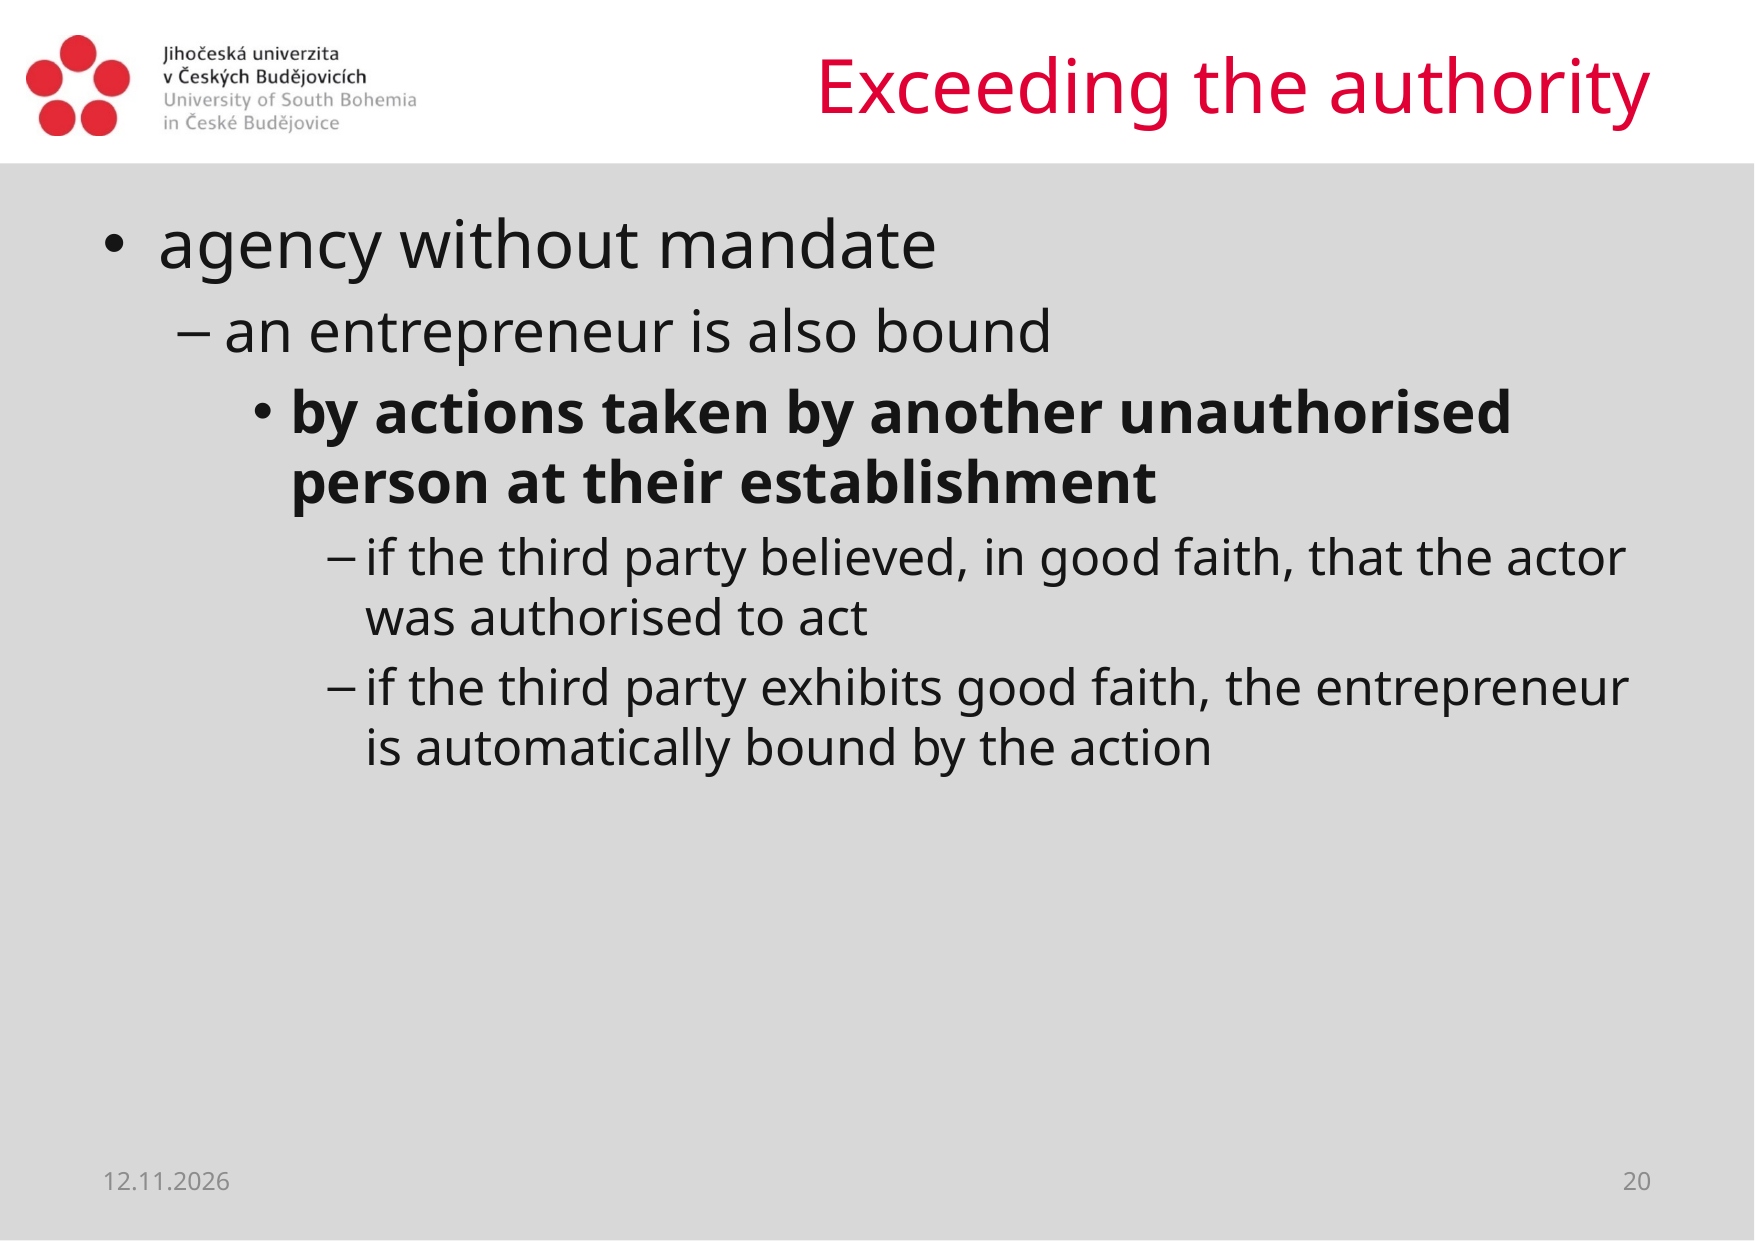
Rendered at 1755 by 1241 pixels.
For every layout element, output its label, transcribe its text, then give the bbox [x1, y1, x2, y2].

picture [26, 35, 417, 136]
slide_number 20 [1257, 1149, 1667, 1216]
title Exceeding the authority [448, 29, 1667, 139]
list agency without mandate an entrepreneur is also bound by actions taken by another unauthorised person at their establishment if the third party believed, in good faith, that the actor was authorised to act if the third party exhibits good faith, the entrepreneur is automatically bound by the action [87, 194, 1667, 1109]
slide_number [87, 1149, 498, 1216]
